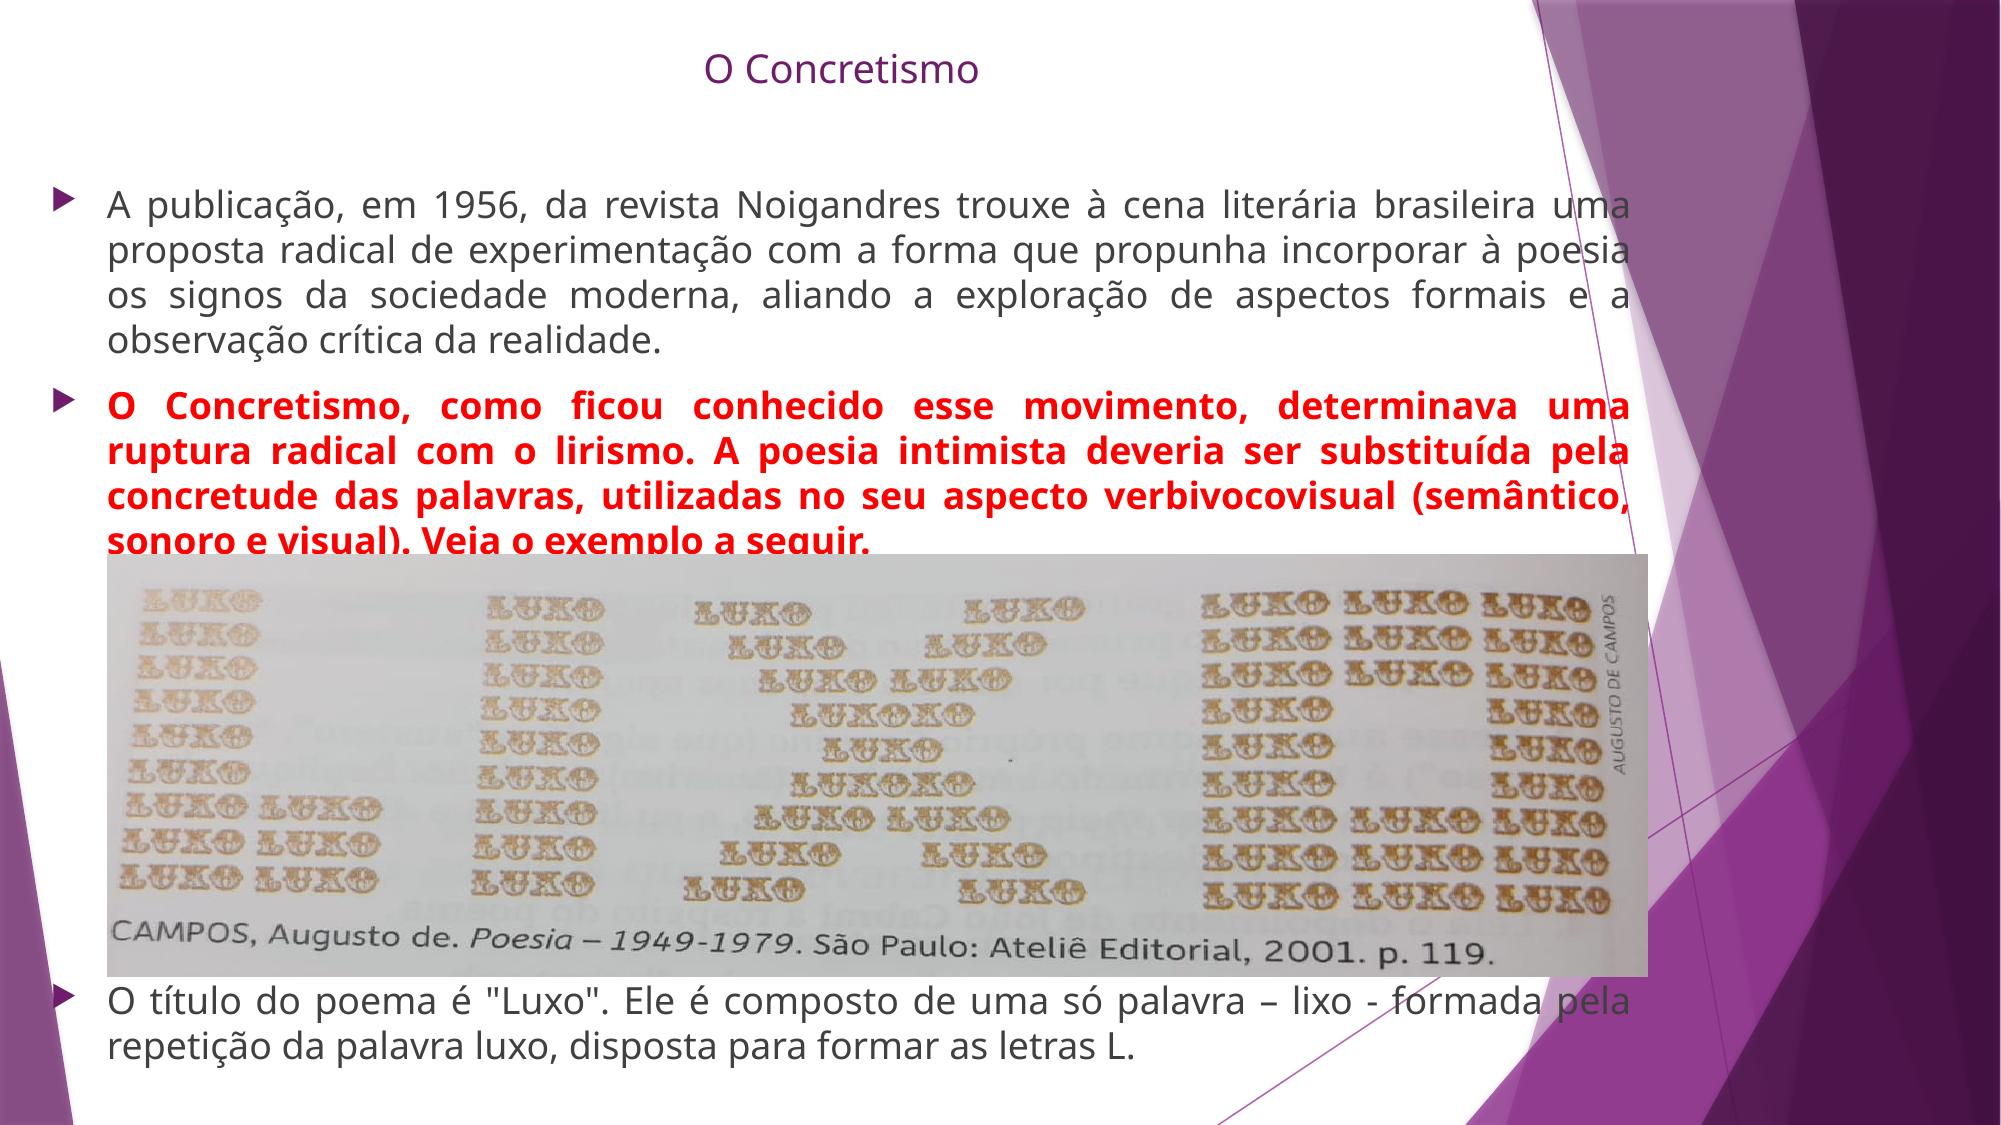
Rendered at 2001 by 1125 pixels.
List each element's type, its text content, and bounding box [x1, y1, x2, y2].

list A publicação, em 1956, da revista Noigandres trouxe à cena literária brasileira uma proposta radical de experimentação com a forma que propunha incorporar à poesia os signos da sociedade moderna, aliando a exploração de aspectos formais e a observação crítica da realidade. O Concretismo, como ficou conhecido esse movimento, determinava uma ruptura radical com o lirismo. A poesia intimista deveria ser substituída pela concretude das palavras, utilizadas no seu aspecto verbivocovisual (semântico, sonoro e visual). Veja o exemplo a seguir. O título do poema é "Luxo". Ele é composto de uma só palavra – lixo - formada pela repetição da palavra luxo, disposta para formar as letras L. [35, 173, 1648, 1101]
title O Concretismo [136, 36, 1547, 148]
picture [107, 554, 1648, 977]
